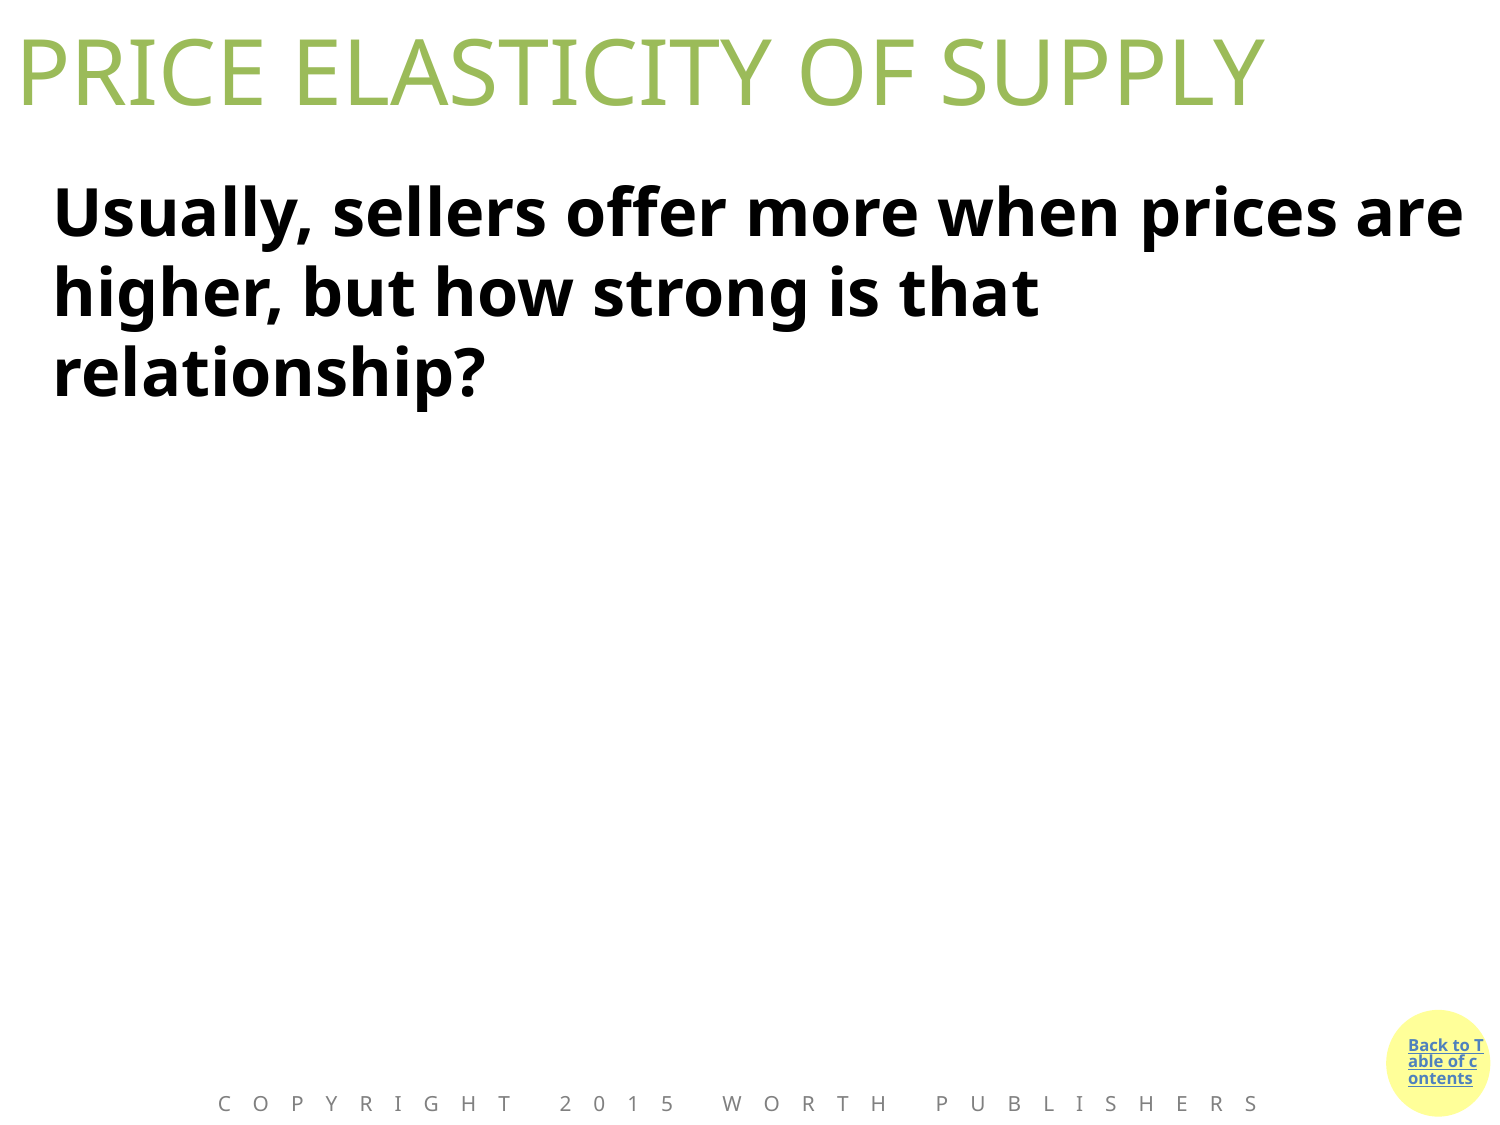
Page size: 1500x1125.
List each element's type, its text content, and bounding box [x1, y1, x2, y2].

footer Copyright 2015 Worth Publishers [203, 1083, 1368, 1121]
list Usually, sellers offer more when prices are higher, but how strong is that relationship? [37, 162, 1488, 925]
title PRICE ELASTICITY OF SUPPLY [0, 0, 1500, 138]
